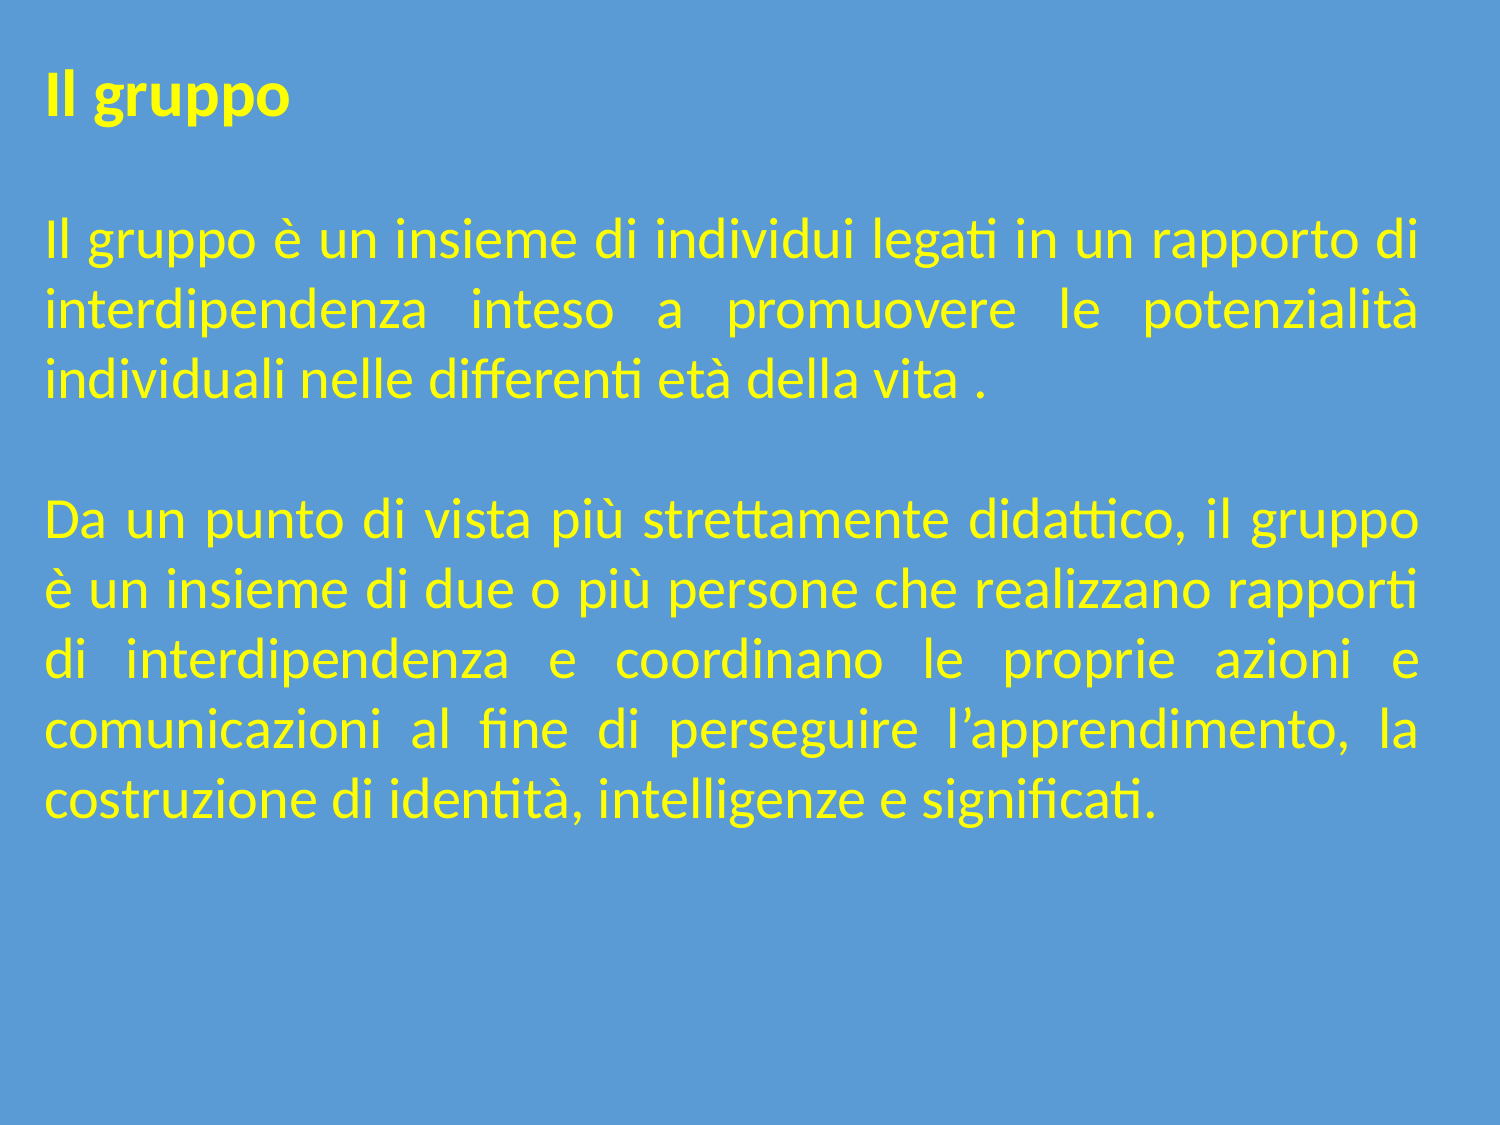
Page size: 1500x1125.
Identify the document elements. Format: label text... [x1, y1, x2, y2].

text_box Il gruppo Il gruppo è un insieme di individui legati in un rapporto di interdipendenza inteso a promuovere le potenzialità individuali nelle differenti età della vita . Da un punto di vista più strettamente didattico, il gruppo è un insieme di due o più persone che realizzano rapporti di interdipendenza e coordinano le proprie azioni e comunicazioni al fine di perseguire l’apprendimento, la costruzione di identità, intelligenze e significati. [29, 42, 1436, 838]
